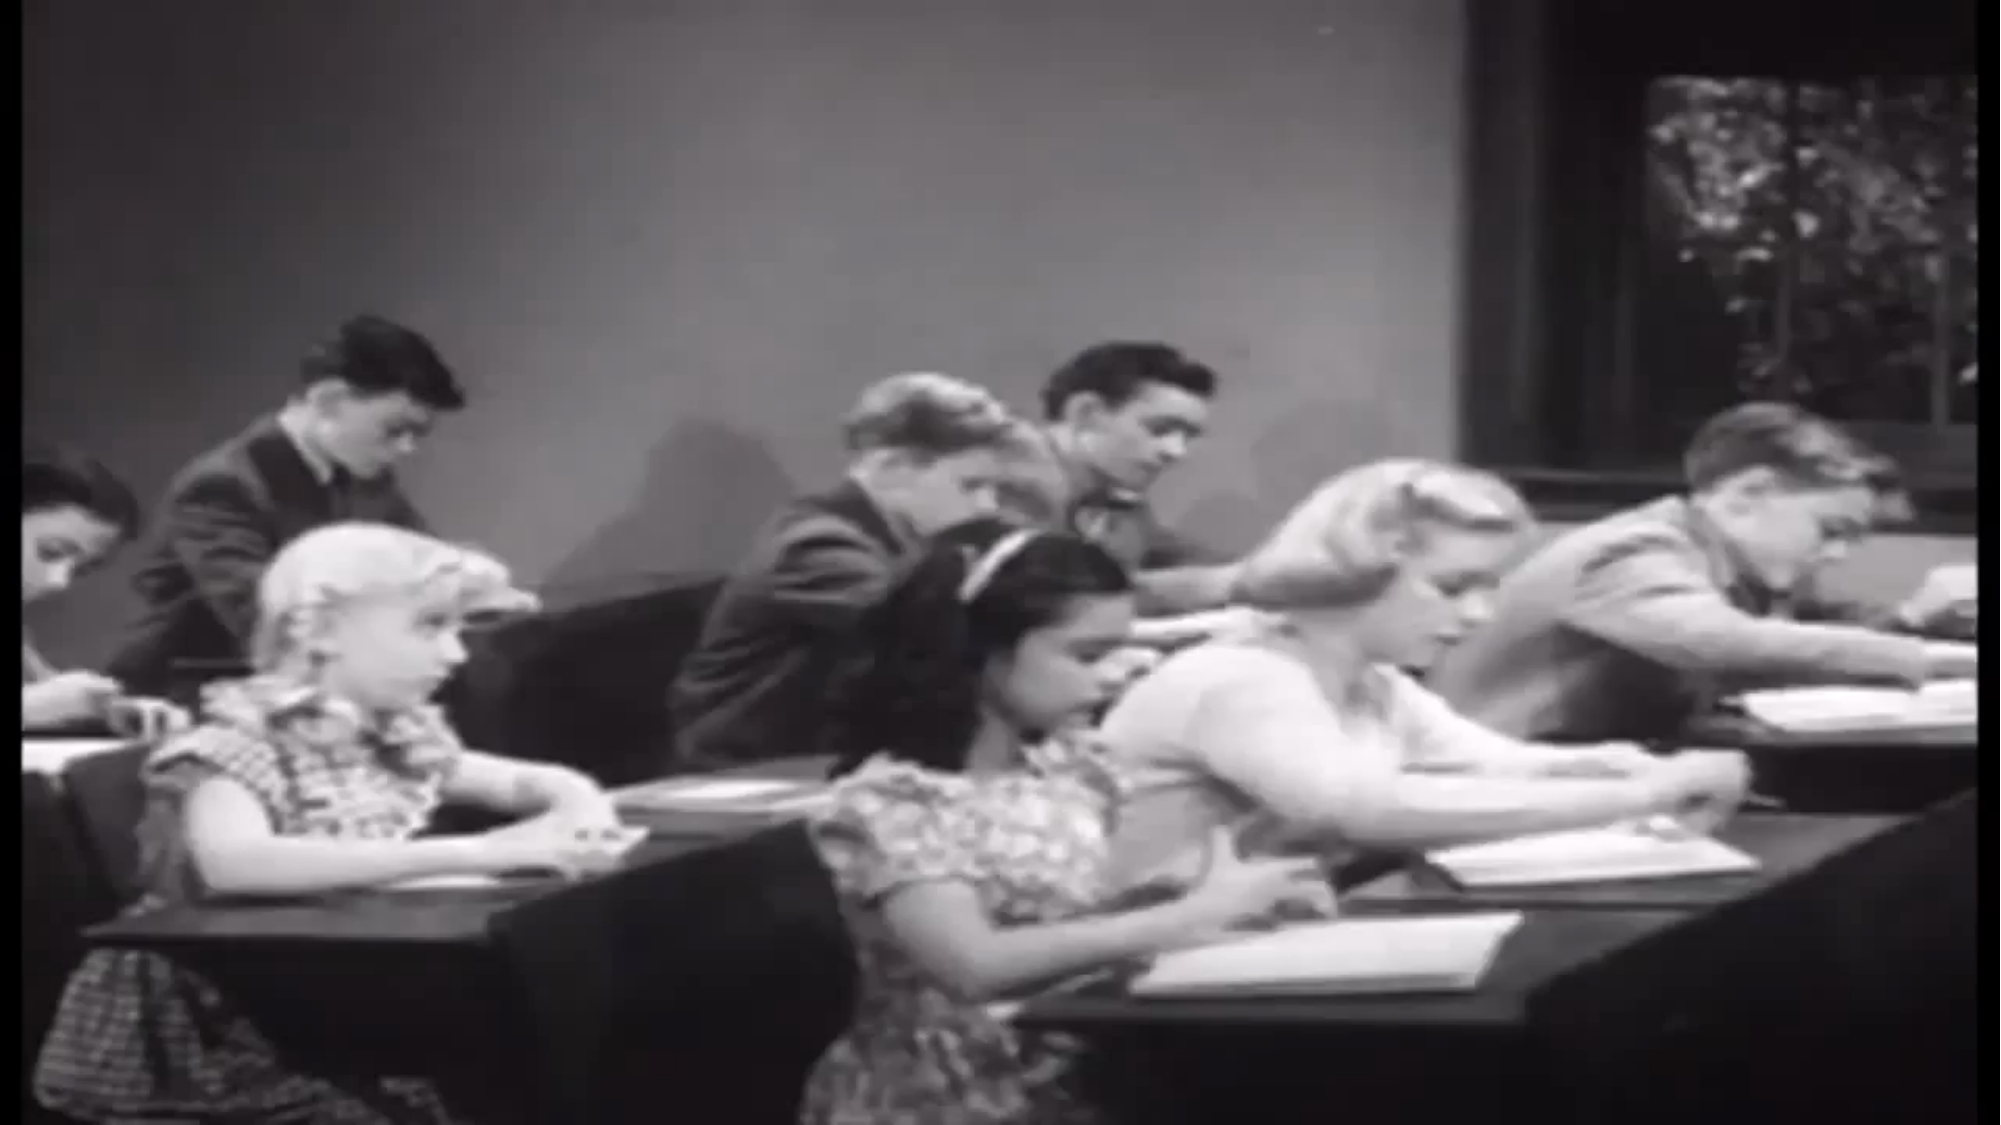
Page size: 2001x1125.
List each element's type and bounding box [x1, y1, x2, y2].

list [0, 0, 2000, 1125]
